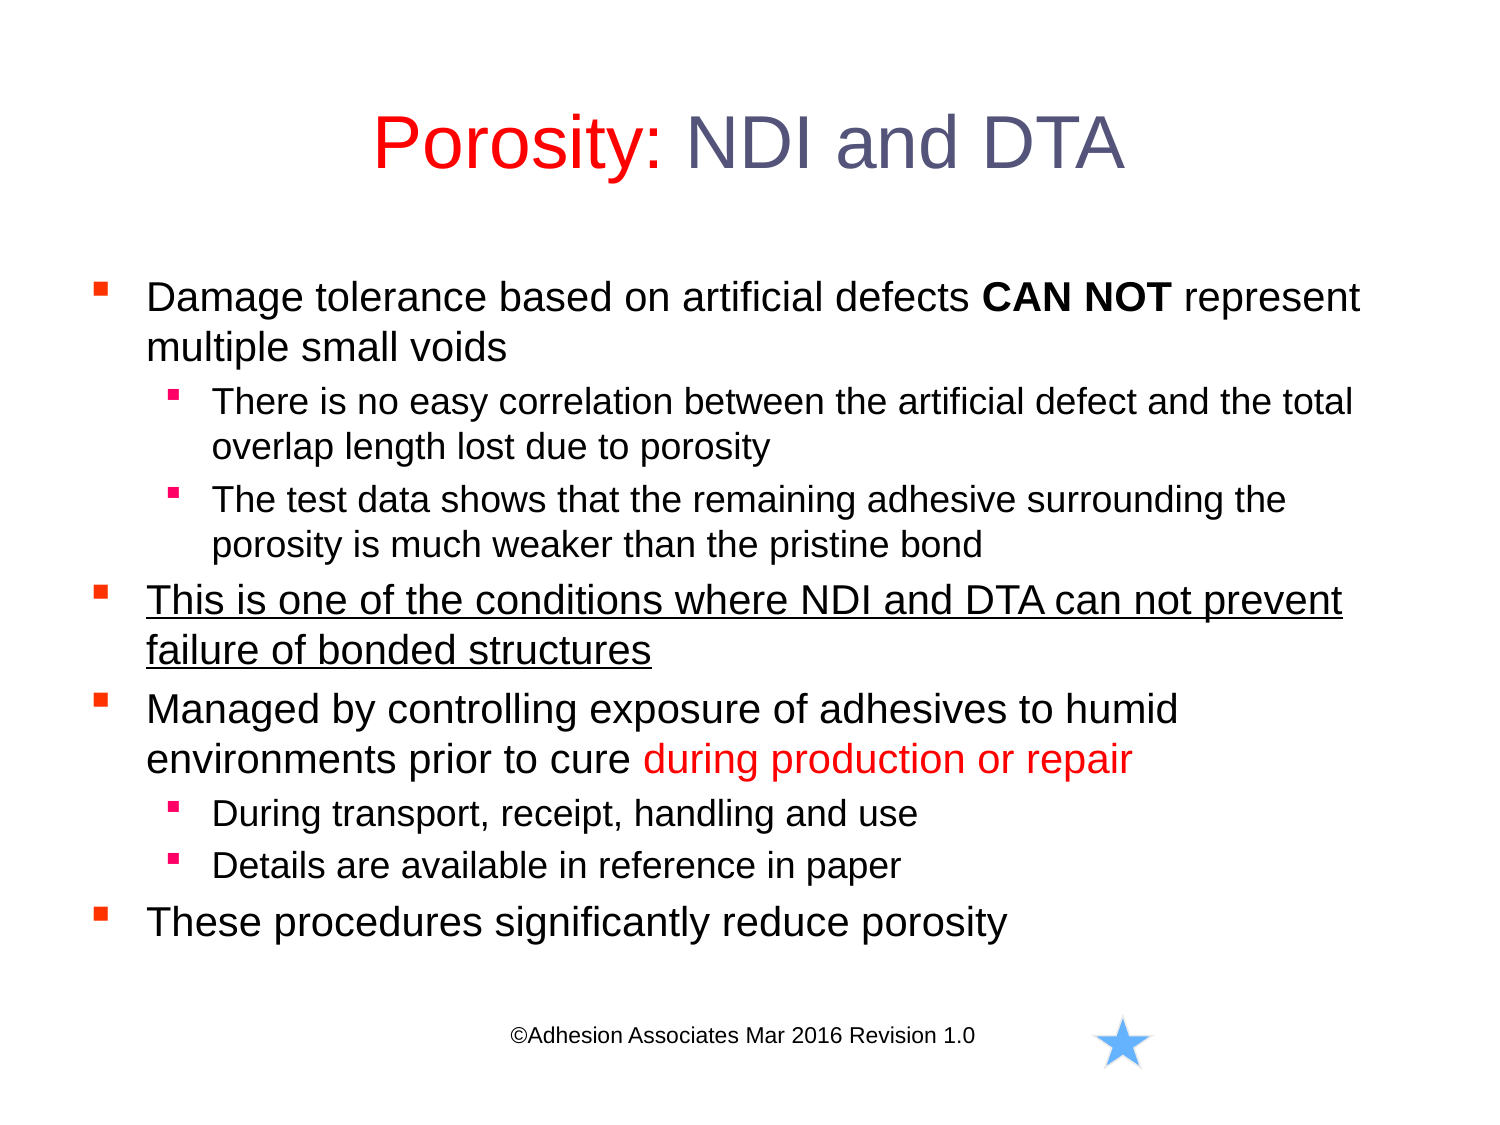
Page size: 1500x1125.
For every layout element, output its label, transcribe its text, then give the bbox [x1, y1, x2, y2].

title Porosity: NDI and DTA [74, 44, 1425, 233]
text_box [1093, 1015, 1152, 1068]
text_box ©Adhesion Associates Mar 2016 Revision 1.0 [494, 1013, 992, 1092]
list Damage tolerance based on artificial defects CAN NOT represent multiple small voids There is no easy correlation between the artificial defect and the total overlap length lost due to porosity The test data shows that the remaining adhesive surrounding the porosity is much weaker than the pristine bond This is one of the conditions where NDI and DTA can not prevent failure of bonded structures Managed by controlling exposure of adhesives to humid environments prior to cure during production or repair During transport, receipt, handling and use Details are available in reference in paper These procedures significantly reduce porosity [74, 262, 1425, 1000]
